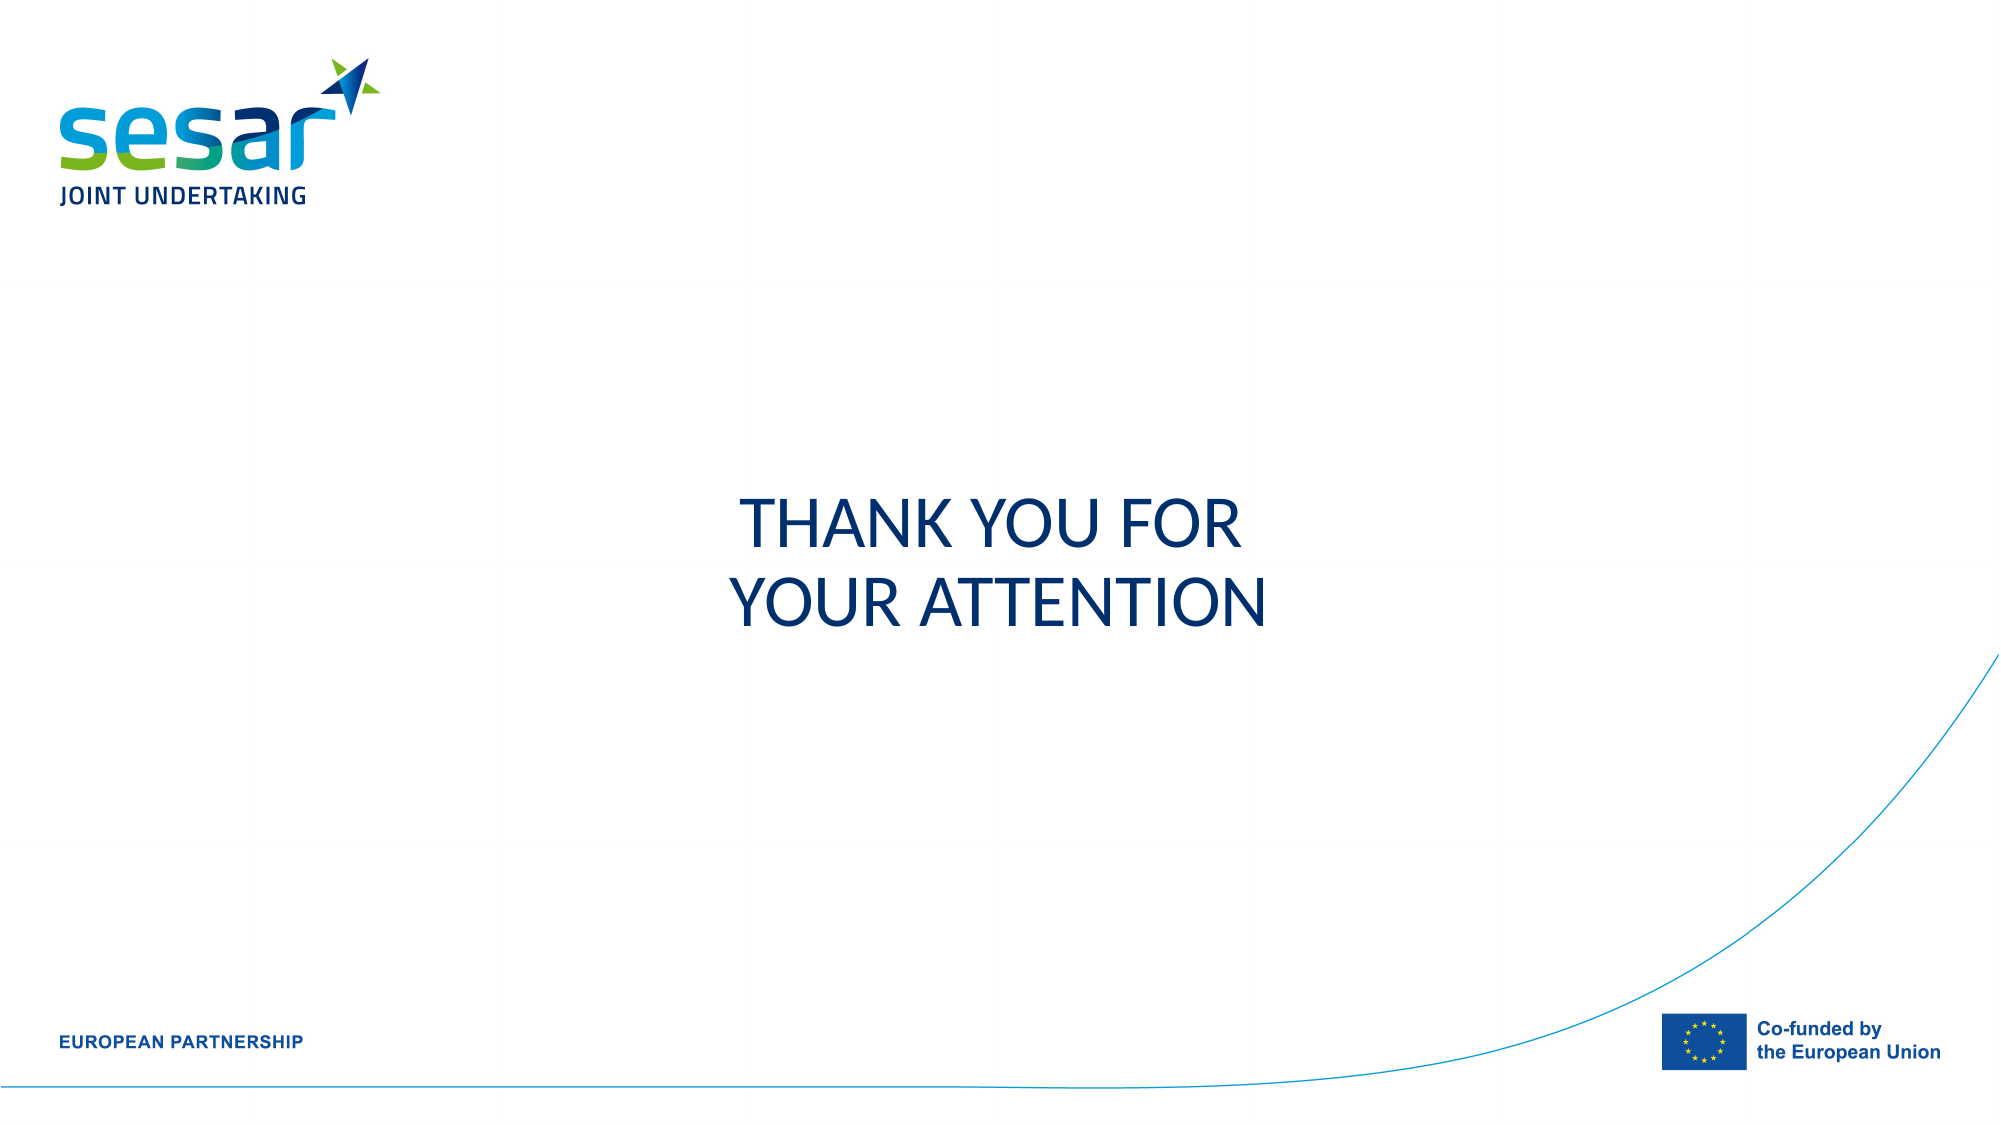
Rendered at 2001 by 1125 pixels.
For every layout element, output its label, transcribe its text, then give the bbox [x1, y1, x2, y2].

picture [1, 0, 1999, 482]
text_box THANK YOU FOR YOUR ATTENTION [1, 482, 1999, 642]
picture [1, 642, 1999, 1125]
